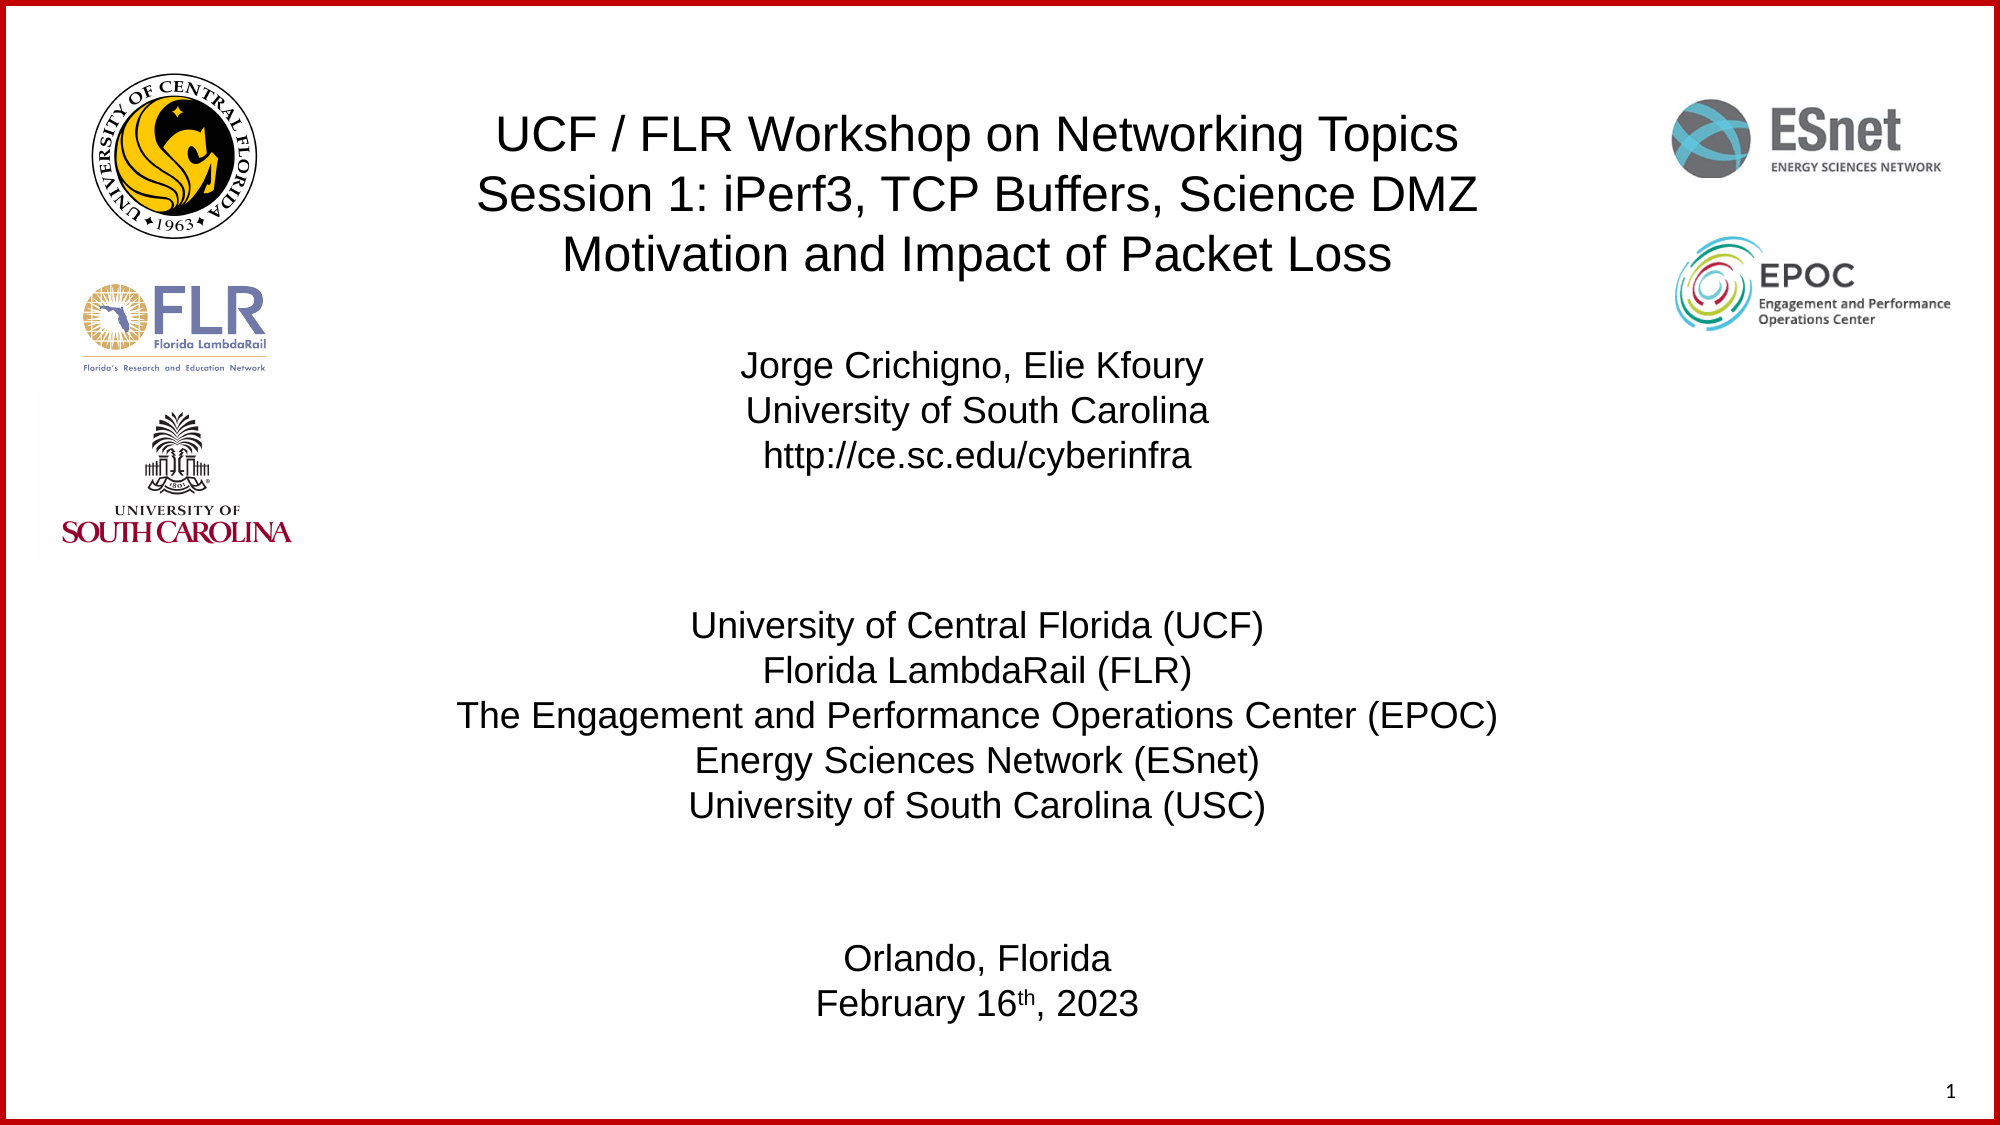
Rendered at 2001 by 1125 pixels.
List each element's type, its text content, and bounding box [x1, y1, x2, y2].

picture [34, 389, 315, 563]
text_box UCF / FLR Workshop on Networking Topics Session 1: iPerf3, TCP Buffers, Science DMZ Motivation and Impact of Packet Loss Jorge Crichigno, Elie Kfoury University of South Carolina http://ce.sc.edu/cyberinfra University of Central Florida (UCF) Florida LambdaRail (FLR) The Engagement and Performance Operations Center (EPOC) Energy Sciences Network (ESnet) University of South Carolina (USC) Orlando, Florida February 16th, 2023 [364, 4, 1591, 1121]
picture [1664, 95, 1946, 178]
picture [89, 71, 260, 242]
slide_number 1 [1756, 1059, 1972, 1120]
picture [82, 284, 267, 381]
picture [1653, 204, 1972, 365]
